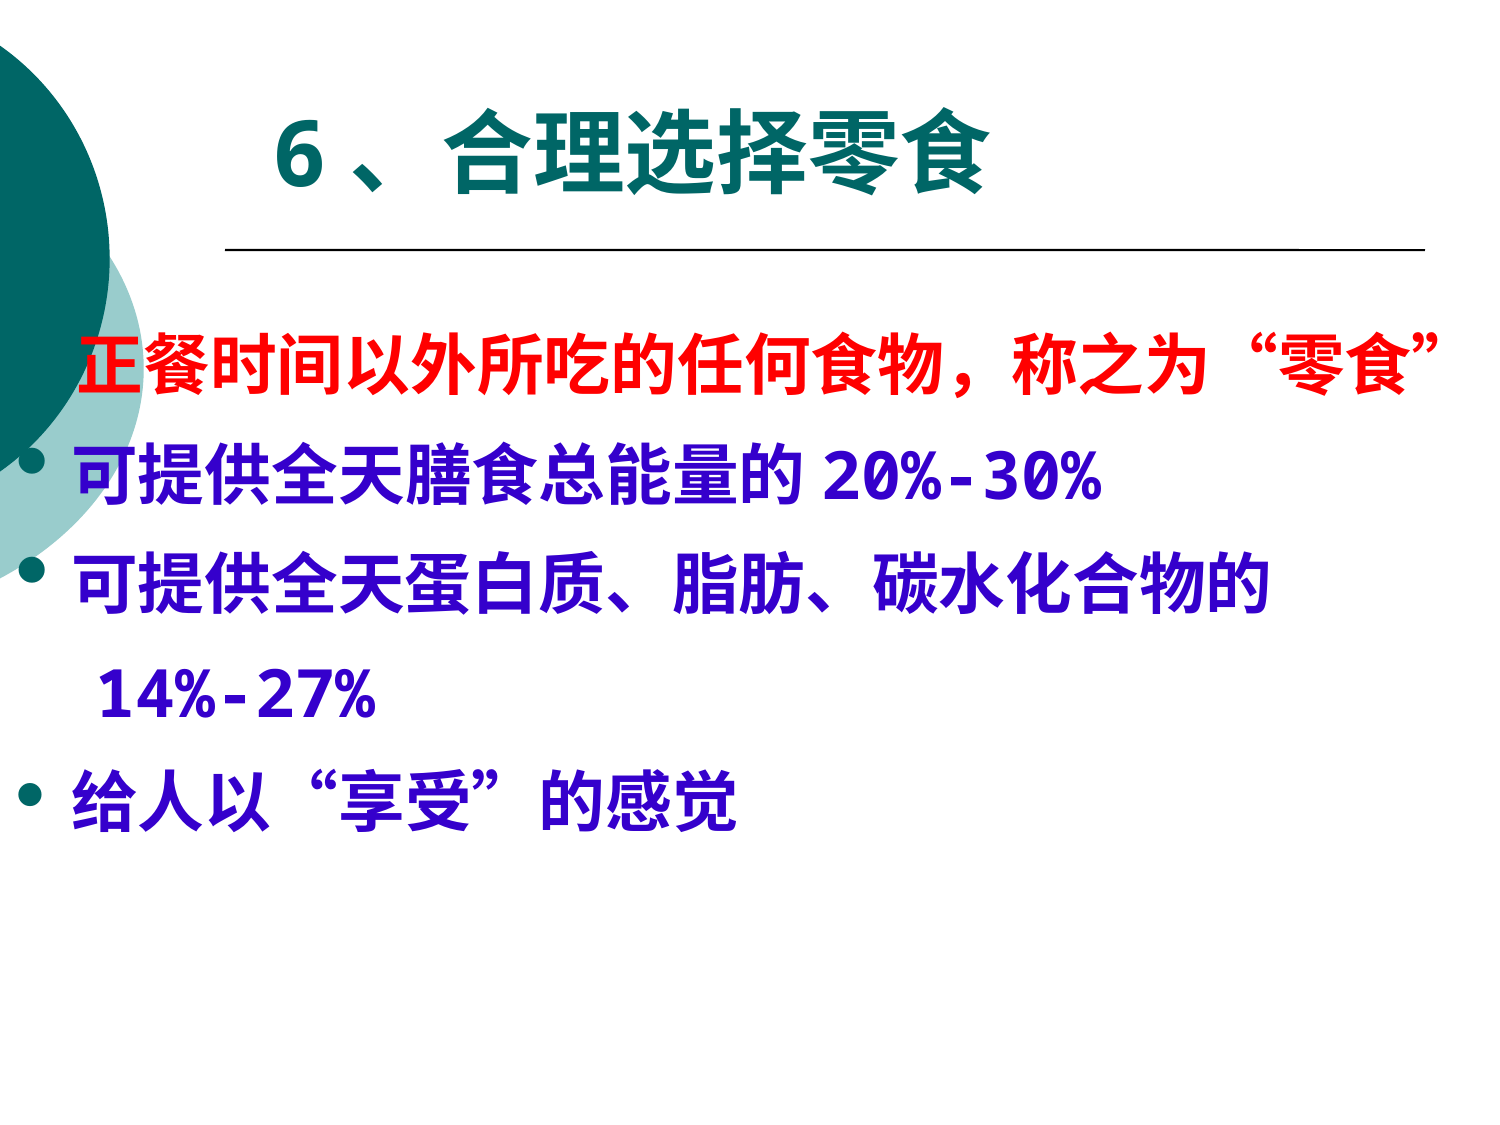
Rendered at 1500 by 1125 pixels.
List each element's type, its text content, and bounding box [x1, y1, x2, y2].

title 6、合理选择零食 [257, 46, 1266, 213]
list 正餐时间以外所吃的任何食物，称之为“零食” 可提供全天膳食总能量的20%-30% 可提供全天蛋白质、脂肪、碳水化合物的 14%-27% 给人以“享受”的感觉 [0, 299, 1500, 903]
